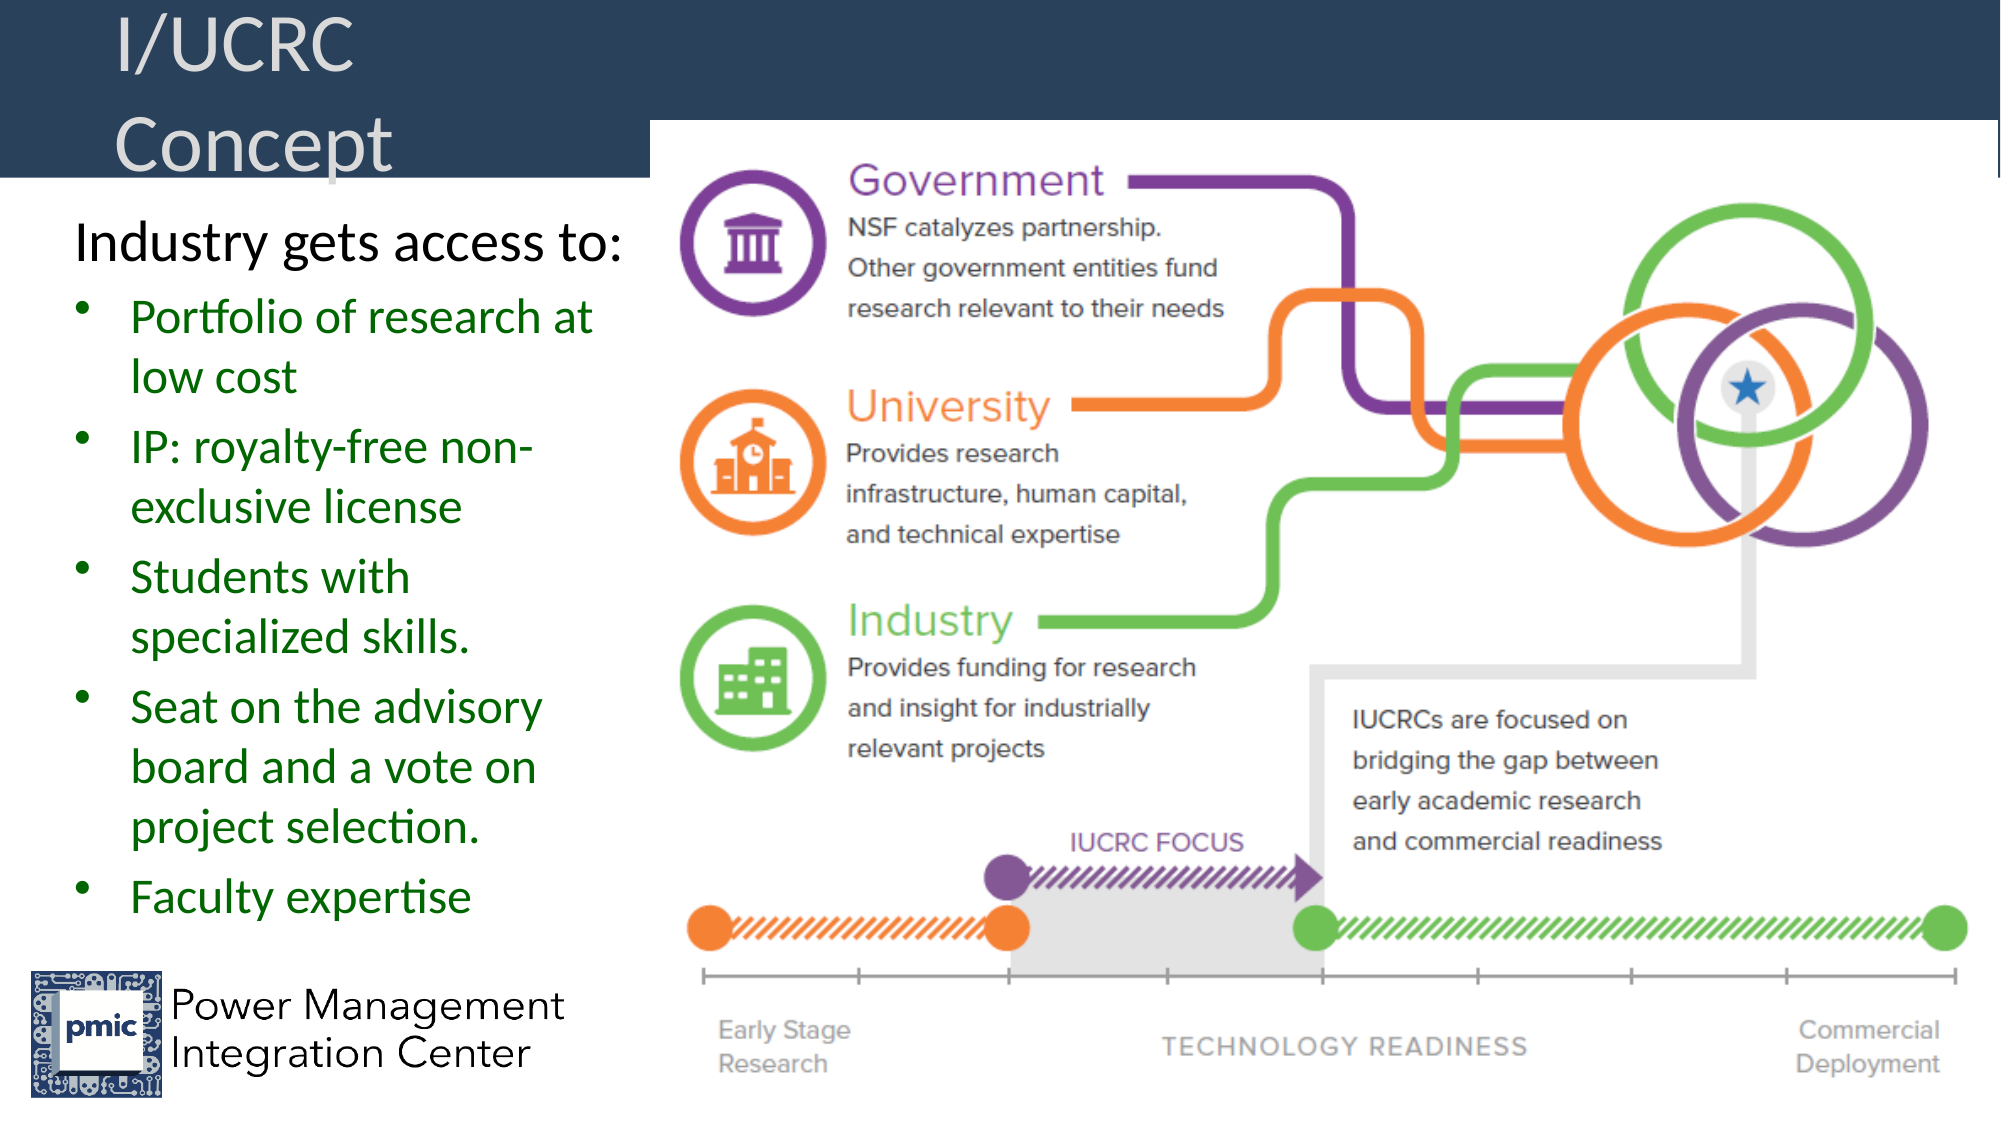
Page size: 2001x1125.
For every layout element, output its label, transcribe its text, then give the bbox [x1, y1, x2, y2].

list Industry gets access to: Portfolio of research at low cost IP: royalty-free non-exclusive license Students with specialized skills. Seat on the advisory board and a vote on project selection. Faculty expertise [59, 195, 645, 1021]
picture [650, 120, 1998, 1125]
title I/UCRC Concept [99, 0, 1884, 176]
picture [30, 970, 565, 1103]
